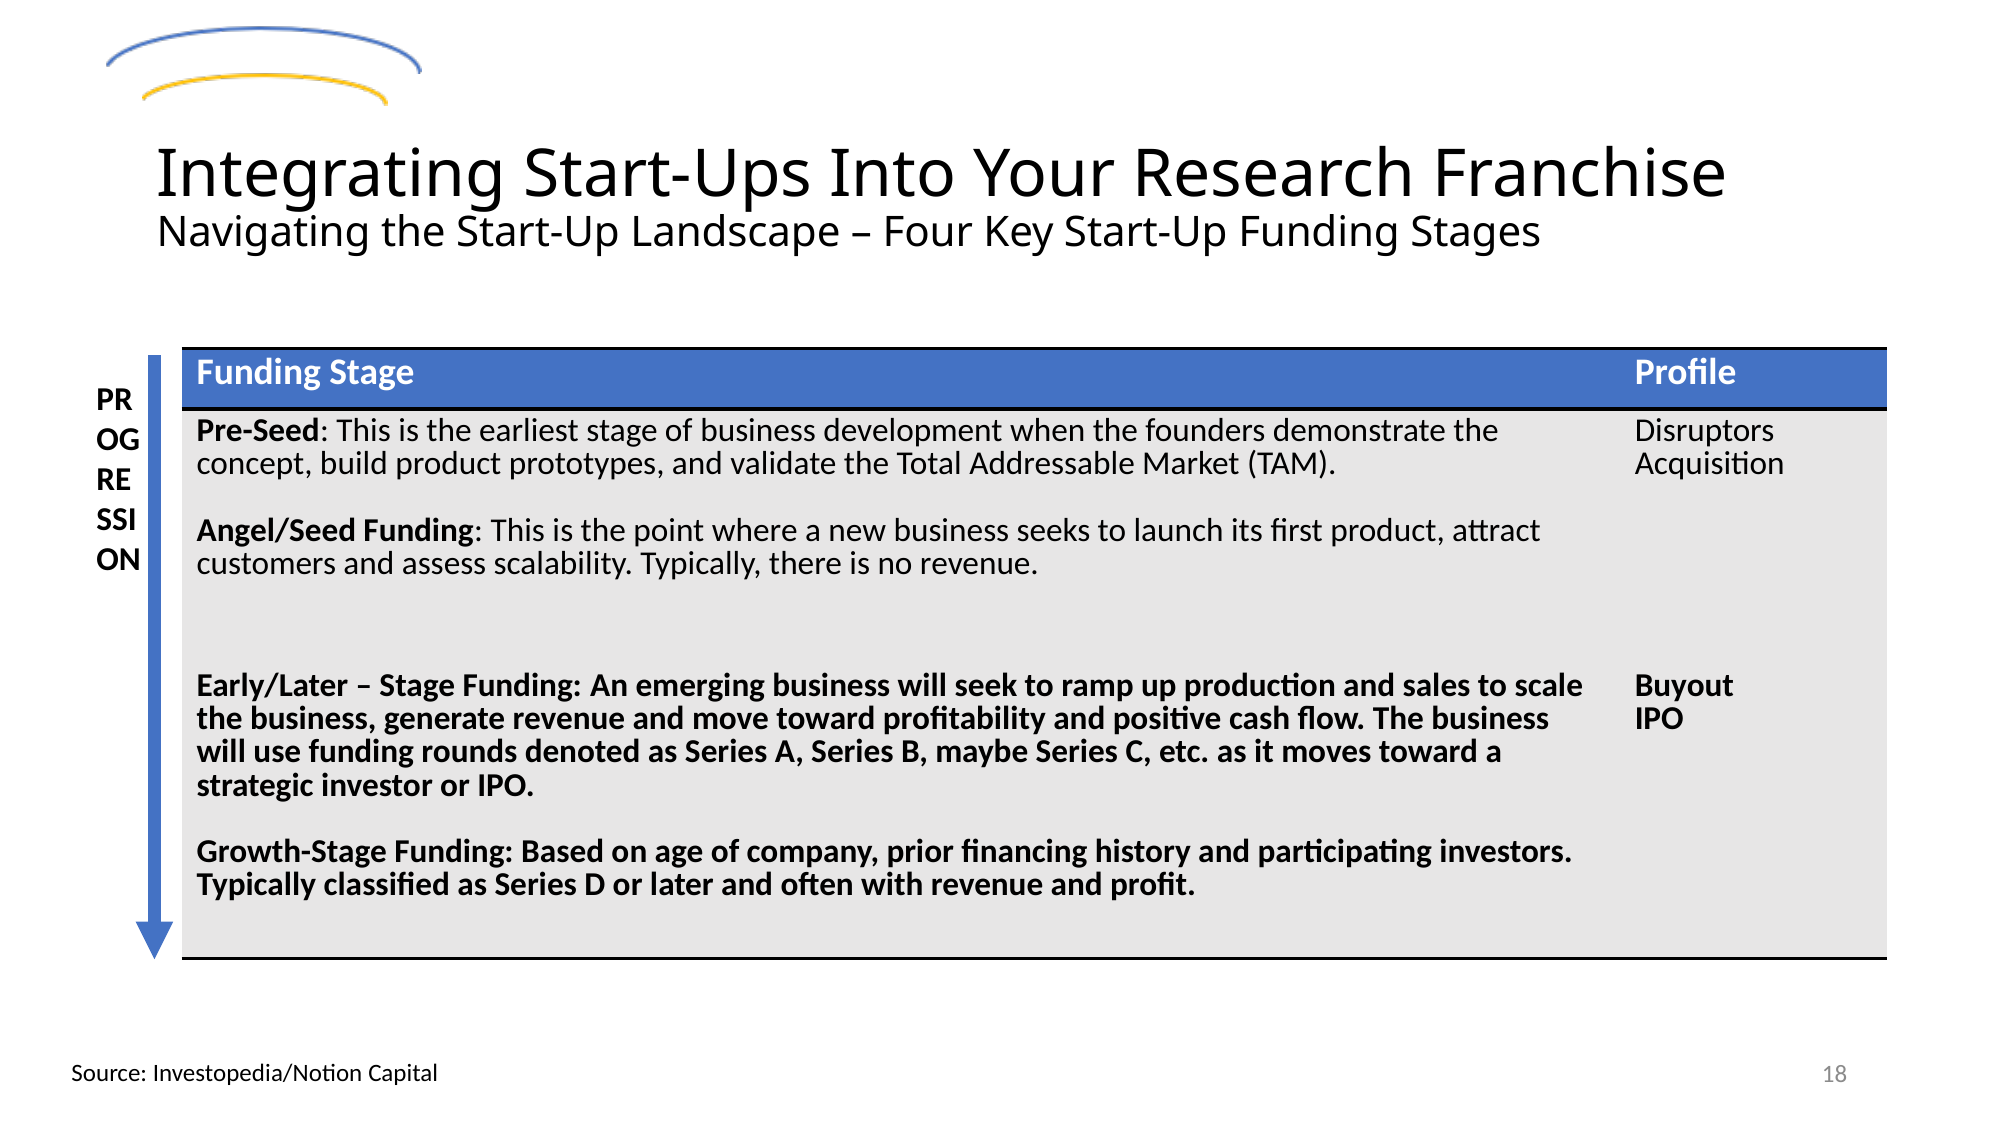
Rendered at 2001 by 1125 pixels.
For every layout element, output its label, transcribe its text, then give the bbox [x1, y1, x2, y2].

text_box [105, 25, 422, 133]
text_box PROGRESSION [81, 369, 154, 585]
table_cell Pre-Seed: This is the earliest stage of business development when the founders demonstrate the concept, build product prototypes, and validate the Total Addressable Market (TAM). Angel/Seed Funding: This is the point where a new business seeks to launch its first product, attract customers and assess scalability. Typically, there is no revenue. [182, 411, 1620, 664]
text_box PROGRESSION [155, 369, 160, 585]
slide_number 18 [1412, 1042, 1863, 1103]
table_cell Disruptors Acquisition [1620, 411, 1887, 664]
table_cell Buyout IPO [1620, 664, 1887, 957]
title Integrating Start-Ups Into Your Research Franchise Navigating the Start-Up Landscape – Four Key Start-Up Funding Stages [141, 108, 1867, 287]
table_cell Early/Later – Stage Funding: An emerging business will seek to ramp up production and sales to scale the business, generate revenue and move toward profitability and positive cash flow. The business will use funding rounds denoted as Series A, Series B, maybe Series C, etc. as it moves toward a strategic investor or IPO. Growth-Stage Funding: Based on age of company, prior financing history and participating investors. Typically classified as Series D or later and often with revenue and profit. [182, 664, 1620, 957]
table_header Funding Stage [182, 350, 1620, 407]
table_header Profile [1620, 350, 1887, 407]
text_box Source: Investopedia/Notion Capital [56, 1049, 454, 1095]
